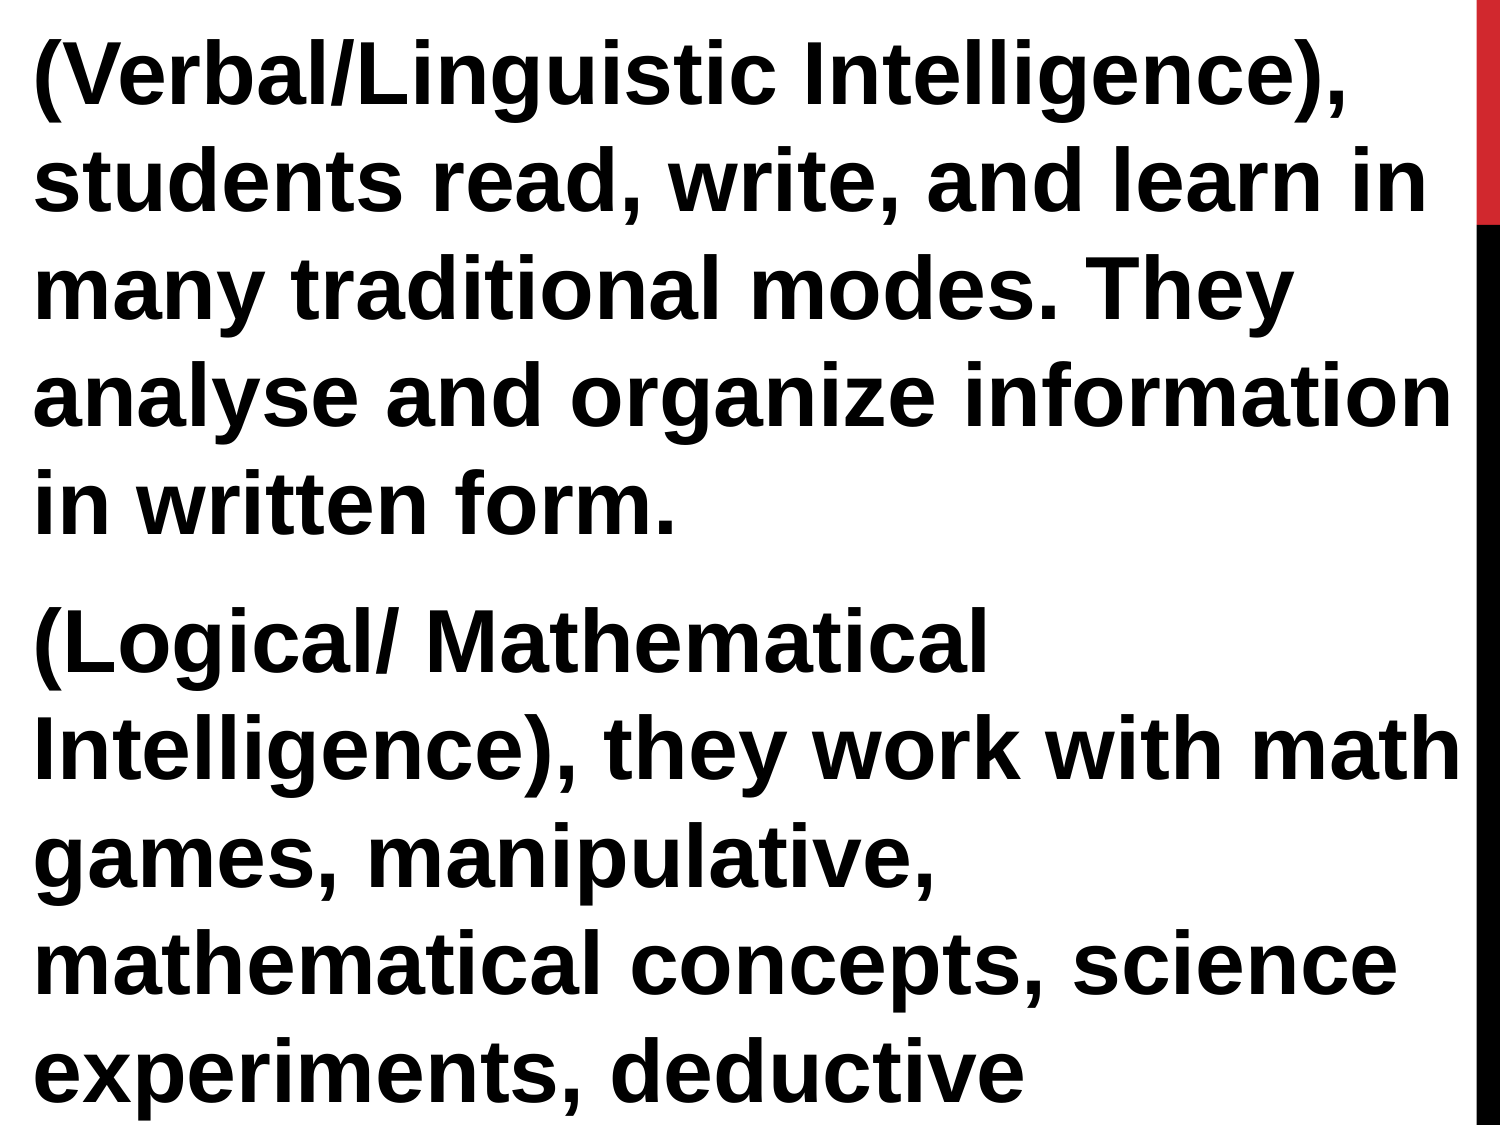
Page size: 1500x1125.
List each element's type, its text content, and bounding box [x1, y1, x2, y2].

list (Verbal/Linguistic Intelligence), students read, write, and learn in many traditional modes. They analyse and organize information in written form. (Logical/ Mathematical Intelligence), they work with math games, manipulative, mathematical concepts, science experiments, deductive reasoning, and problem solving. [17, 7, 1500, 1071]
